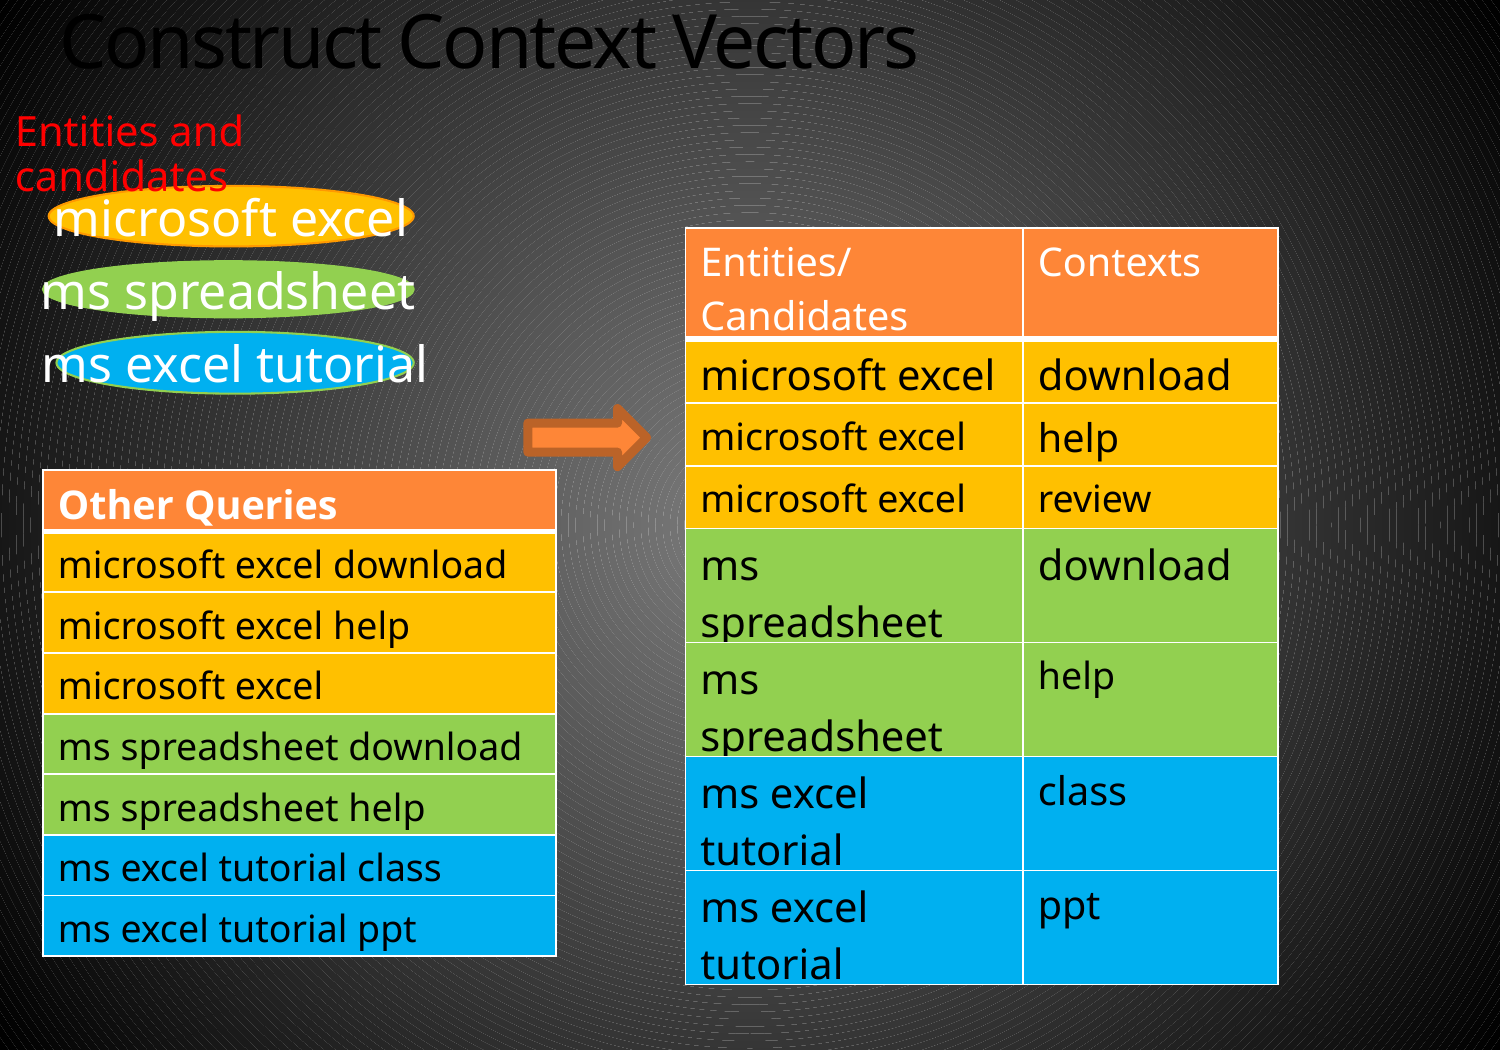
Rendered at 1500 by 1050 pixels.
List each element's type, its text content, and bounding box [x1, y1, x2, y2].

table_cell microsoft excel help [44, 593, 555, 652]
table_cell help [1024, 404, 1277, 465]
table_cell microsoft excel download [44, 534, 555, 591]
table_cell microsoft excel [686, 404, 1022, 465]
table_cell ms spreadsheet [686, 643, 1022, 756]
table_cell review [1024, 467, 1277, 528]
table_header Contexts [1024, 229, 1277, 336]
table_cell microsoft excel [44, 654, 555, 713]
table_header Other Queries [44, 471, 555, 529]
table_cell microsoft excel [686, 342, 1022, 402]
title Construct Context Vectors [59, 3, 1410, 148]
table_cell help [1024, 643, 1277, 756]
table_cell ms excel tutorial [686, 757, 1022, 870]
text_box ms spreadsheet [42, 261, 414, 318]
text_box ms excel tutorial [56, 331, 414, 394]
table_cell ppt [1024, 871, 1277, 984]
table_cell ms spreadsheet [686, 529, 1022, 642]
table_cell ms excel tutorial class [44, 836, 555, 895]
table_cell ms excel tutorial [686, 871, 1022, 984]
table_header Entities/ Candidates [686, 229, 1022, 336]
table_cell download [1024, 342, 1277, 402]
table_cell download [1024, 529, 1277, 642]
text_box microsoft excel [48, 208, 414, 247]
text_box Entities and candidates [0, 102, 464, 208]
table_cell ms spreadsheet help [44, 775, 555, 834]
text_box [523, 404, 652, 472]
table_cell ms spreadsheet download [44, 715, 555, 773]
table_cell microsoft excel [686, 467, 1022, 528]
table_cell ms excel tutorial ppt [44, 896, 555, 955]
table_cell class [1024, 757, 1277, 870]
